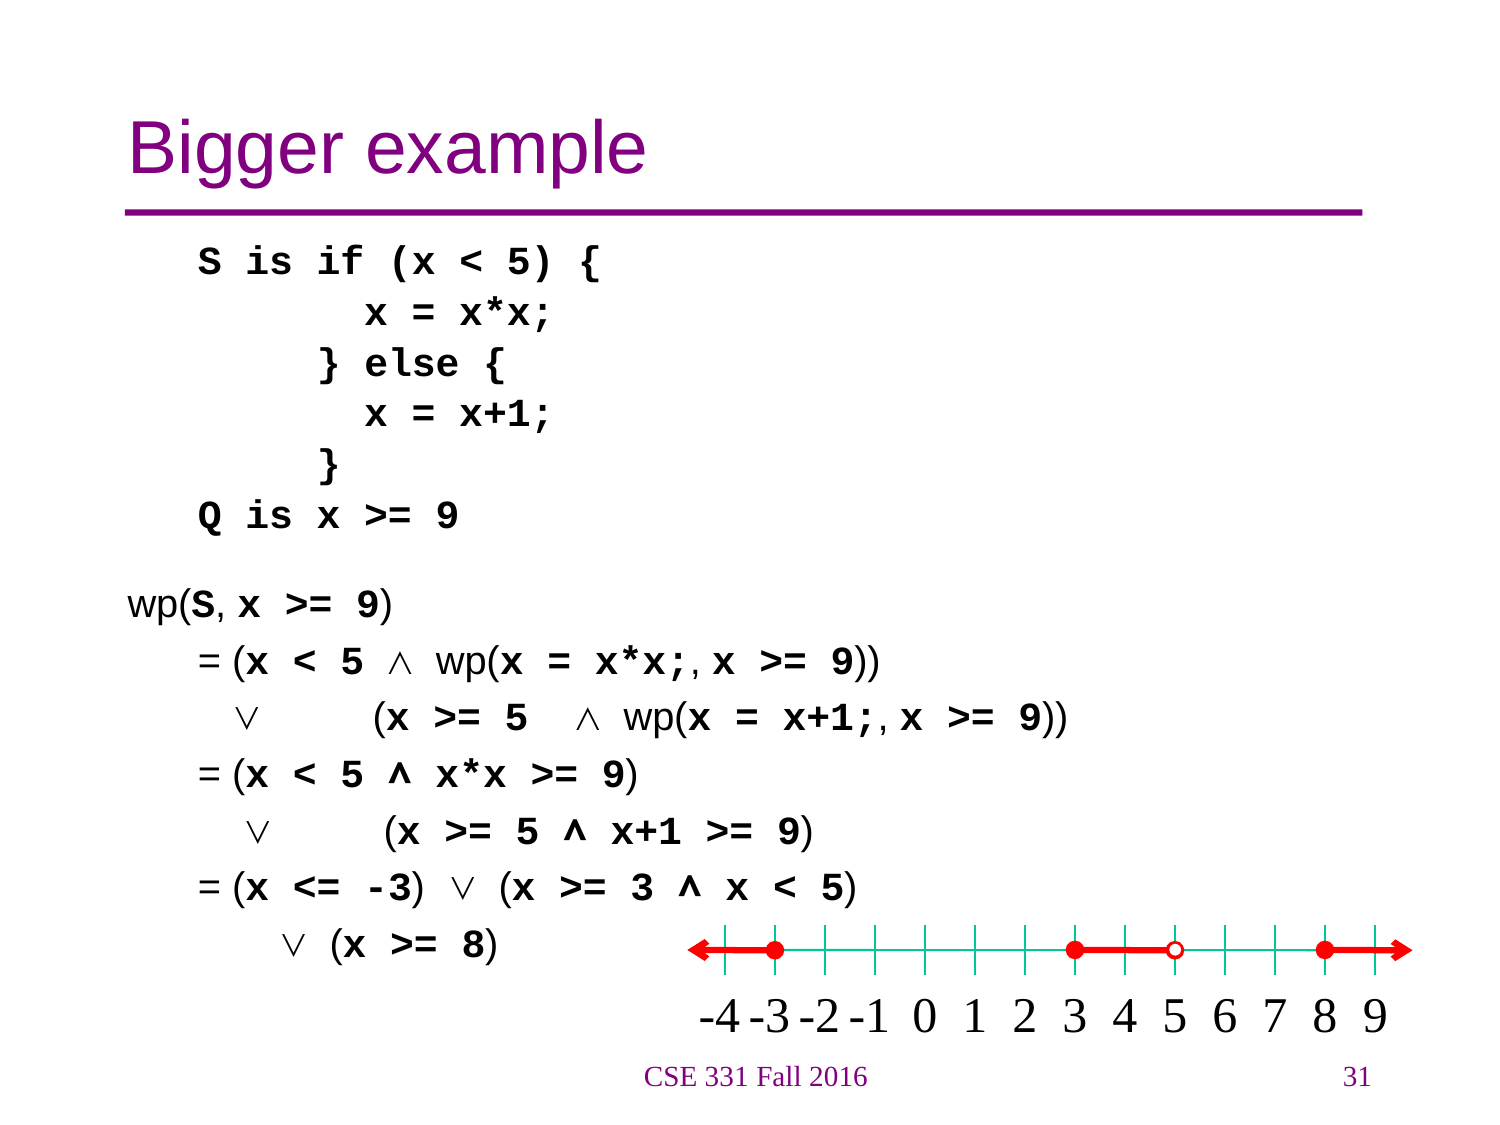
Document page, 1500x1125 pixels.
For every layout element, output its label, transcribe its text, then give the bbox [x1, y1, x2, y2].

slide_number 31 [1074, 1049, 1388, 1125]
footer CSE 331 Fall 2016 [474, 1049, 1038, 1125]
list S is if (x < 5) { x = x*x; } else { x = x+1; } Q is x >= 9 wp(S, x >= 9) = (x < 5∧wp(x = x*x;, x >= 9)) ∨ (x >= 5 ∧wp(x = x+1;, x >= 9)) = (x < 5 ∧ x*x >= 9) ∨ (x >= 5 ∧ x+1 >= 9) = (x <= -3) ∨ (x >= 3 ∧ x < 5) ∨ (x >= 8) [112, 232, 1463, 975]
title Bigger example [112, 50, 1388, 232]
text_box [687, 924, 1413, 1036]
